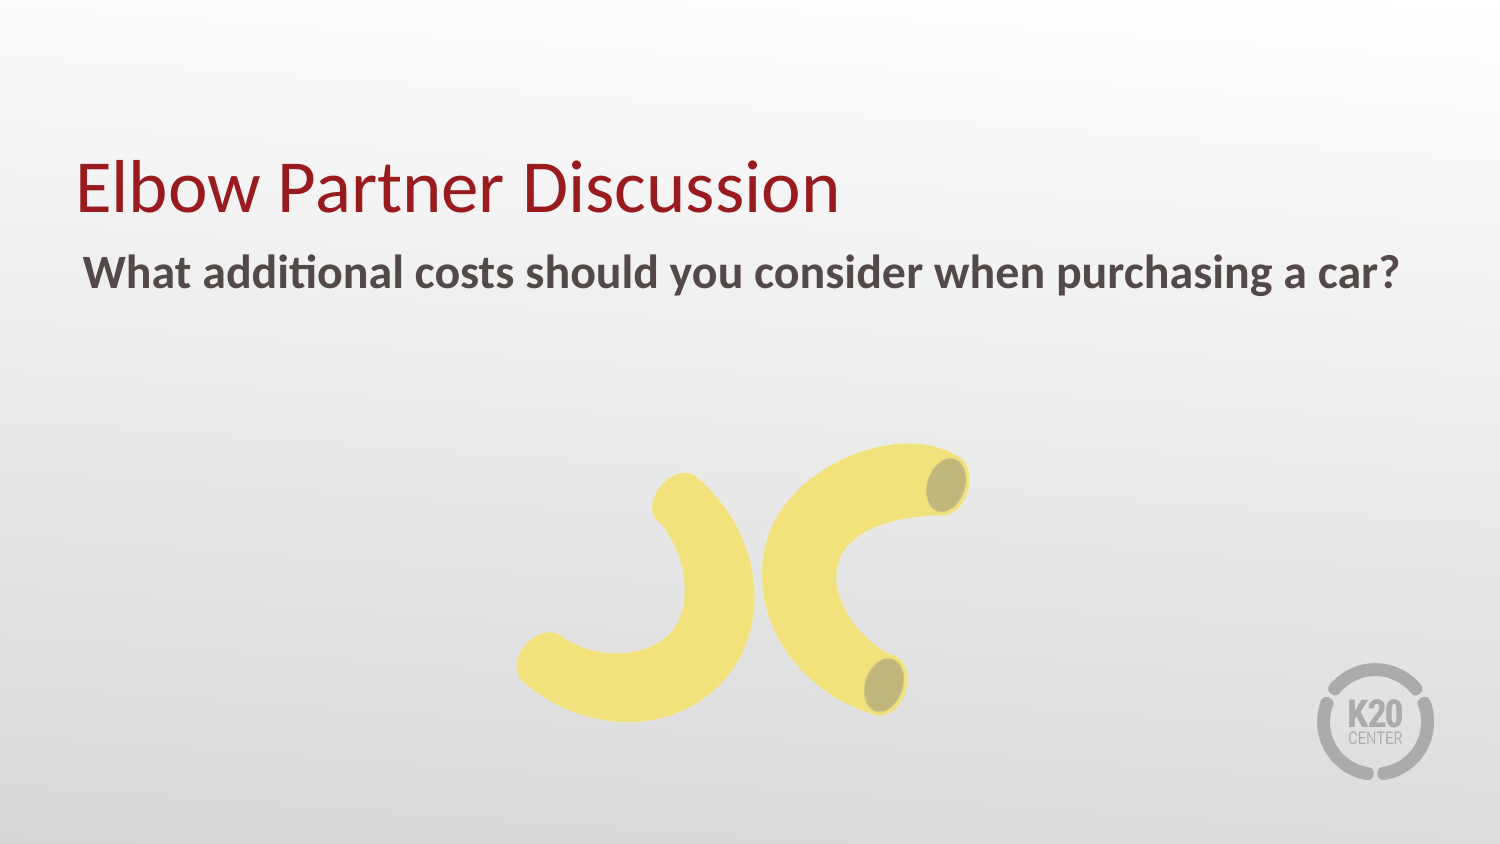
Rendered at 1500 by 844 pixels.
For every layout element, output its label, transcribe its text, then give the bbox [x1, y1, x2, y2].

picture [496, 432, 1003, 738]
picture [1300, 646, 1451, 797]
list What additional costs should you consider when purchasing a car? [75, 228, 1419, 310]
title Elbow Partner Discussion [75, 86, 1425, 228]
